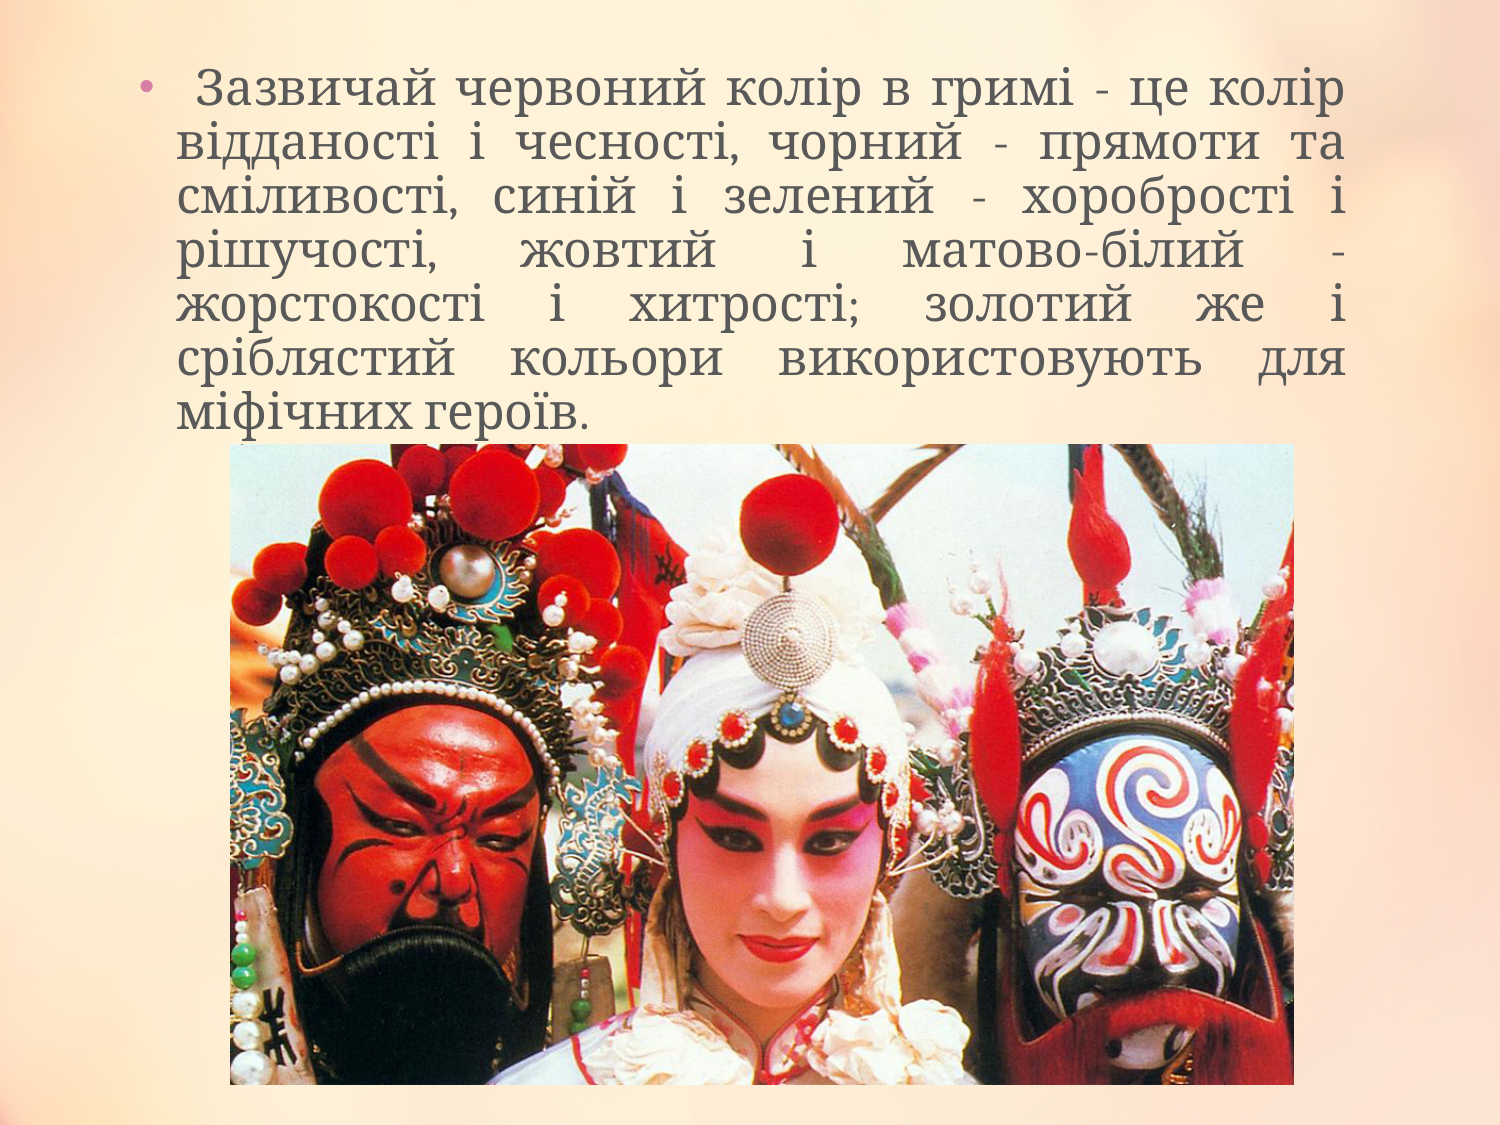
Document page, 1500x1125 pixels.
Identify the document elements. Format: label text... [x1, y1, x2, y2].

list Зазвичай червоний колір в гримі - це колір відданості і чесності, чорний - прямоти та сміливості, синій і зелений - хоробрості і рішучості, жовтий і матово-білий - жорстокості і хитрості; золотий же і сріблястий кольори використовують для міфічних героїв. [123, 54, 1362, 989]
picture [0, 0, 1500, 1125]
